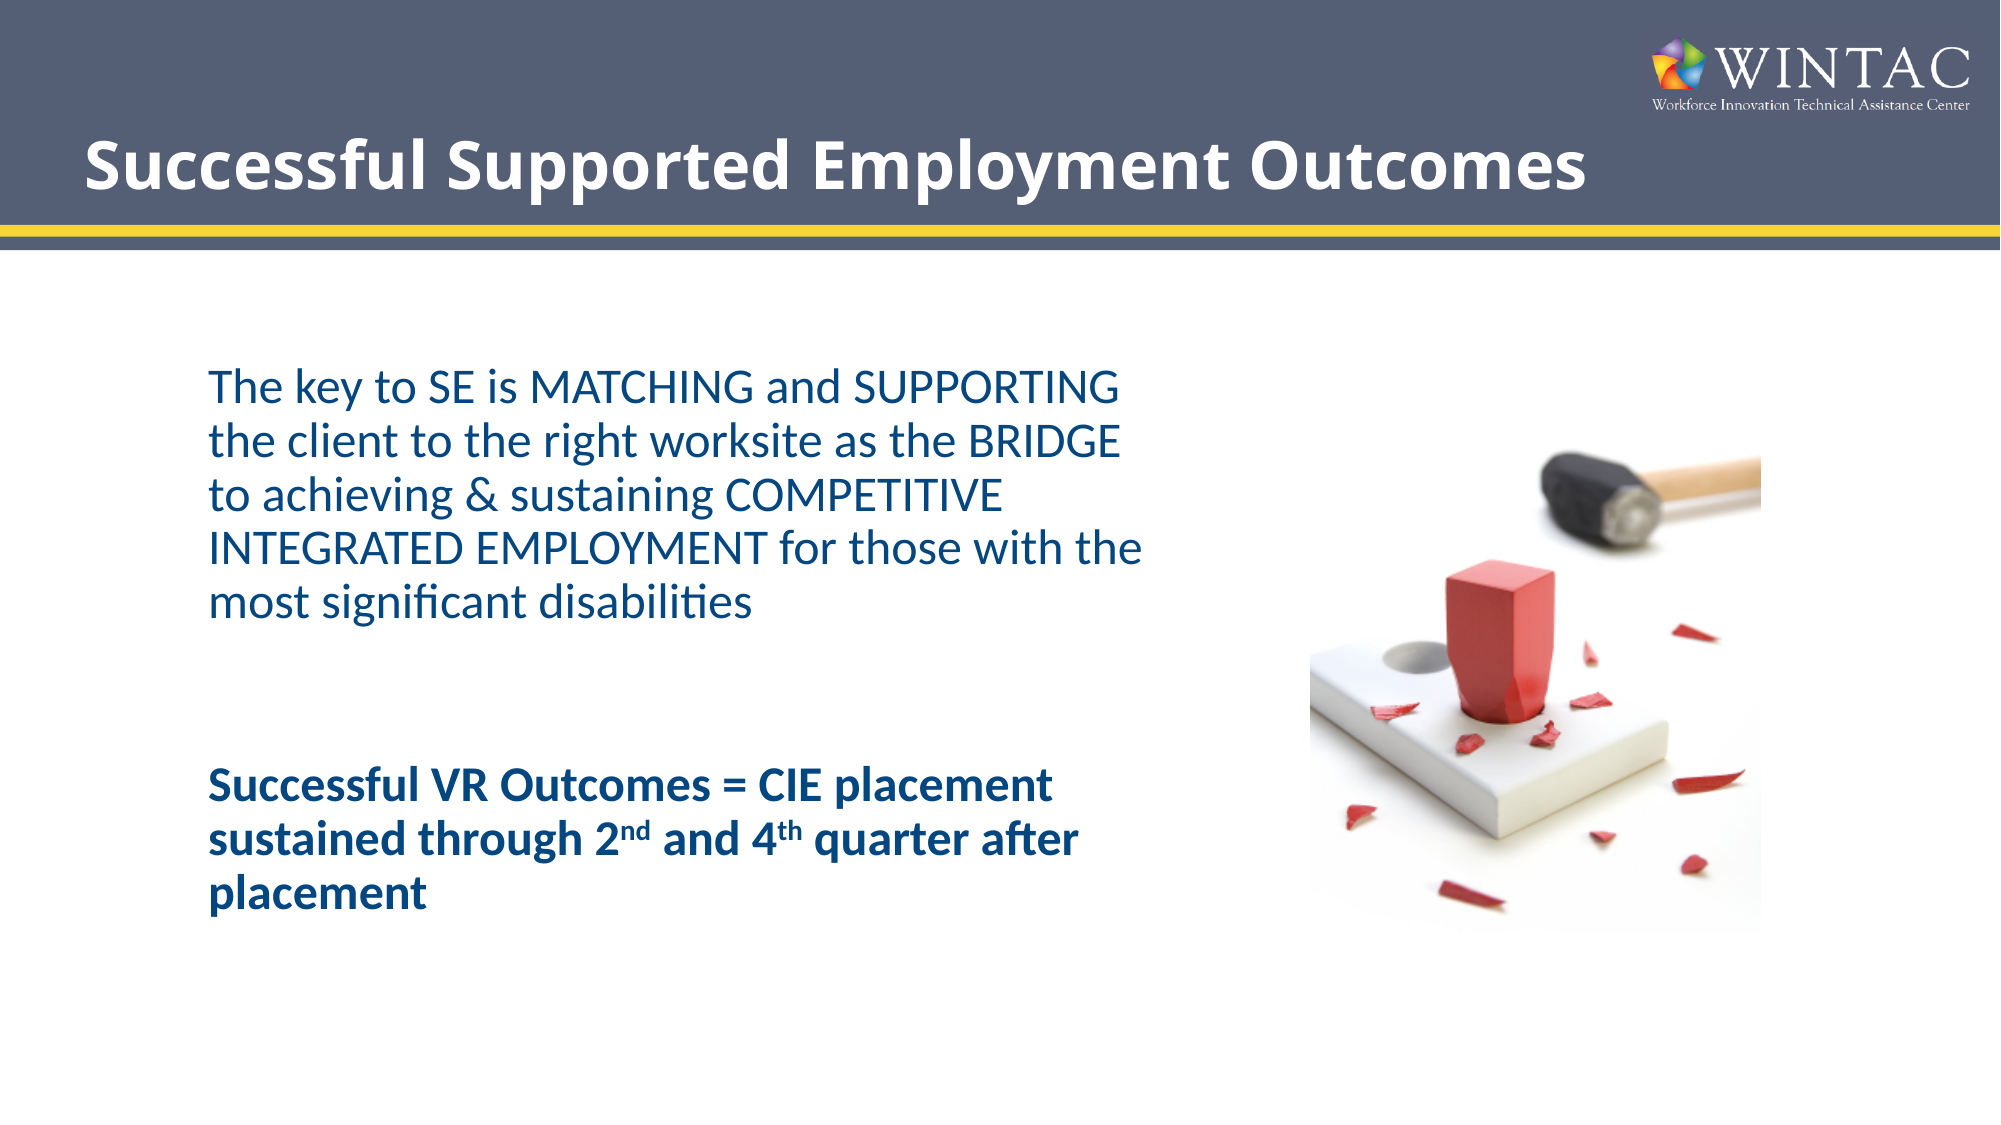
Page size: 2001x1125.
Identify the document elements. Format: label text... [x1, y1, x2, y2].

list The key to SE is MATCHING and SUPPORTING the client to the right worksite as the BRIDGE to achieving & sustaining COMPETITIVE INTEGRATED EMPLOYMENT for those with the most significant disabilities Successful VR Outcomes = CIE placement sustained through 2nd and 4th quarter after placement [193, 352, 1176, 1038]
title Successful Supported Employment Outcomes [69, 41, 1788, 212]
picture [1310, 316, 1761, 934]
picture [1641, 27, 1981, 120]
